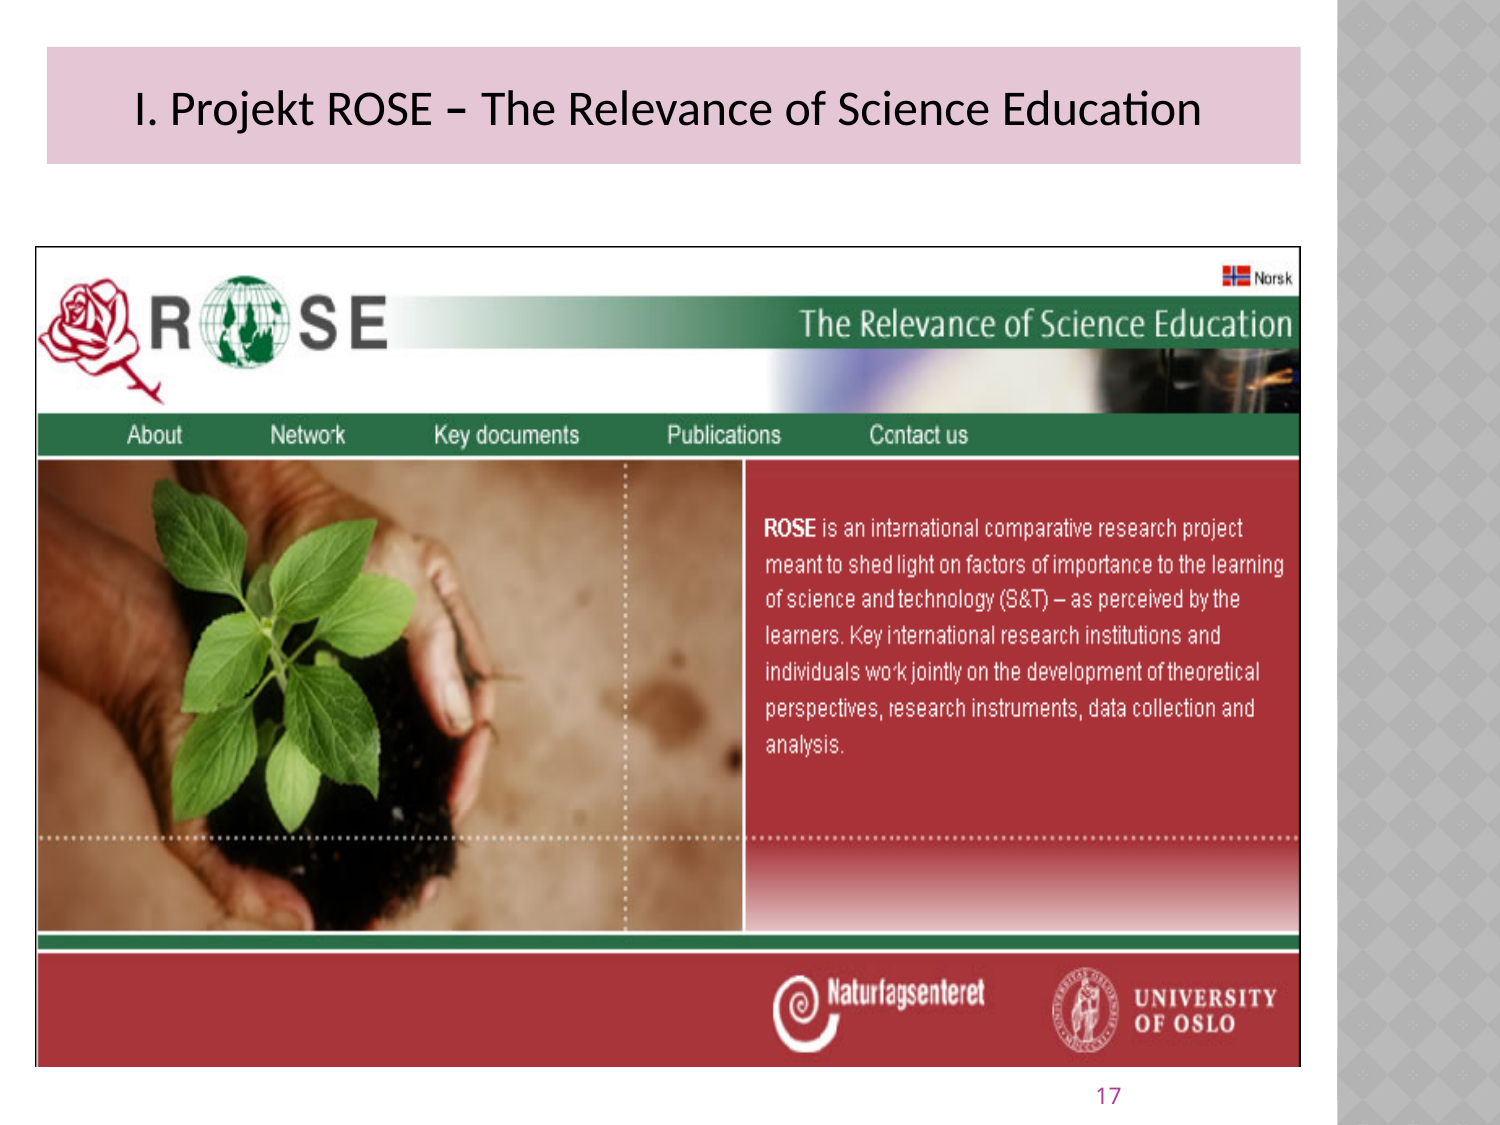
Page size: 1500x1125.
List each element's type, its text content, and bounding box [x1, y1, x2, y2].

picture [34, 245, 1301, 1067]
title I. Projekt Rose – The Relevance of Science Education [46, 46, 1301, 164]
slide_number 17 [1025, 1075, 1122, 1113]
